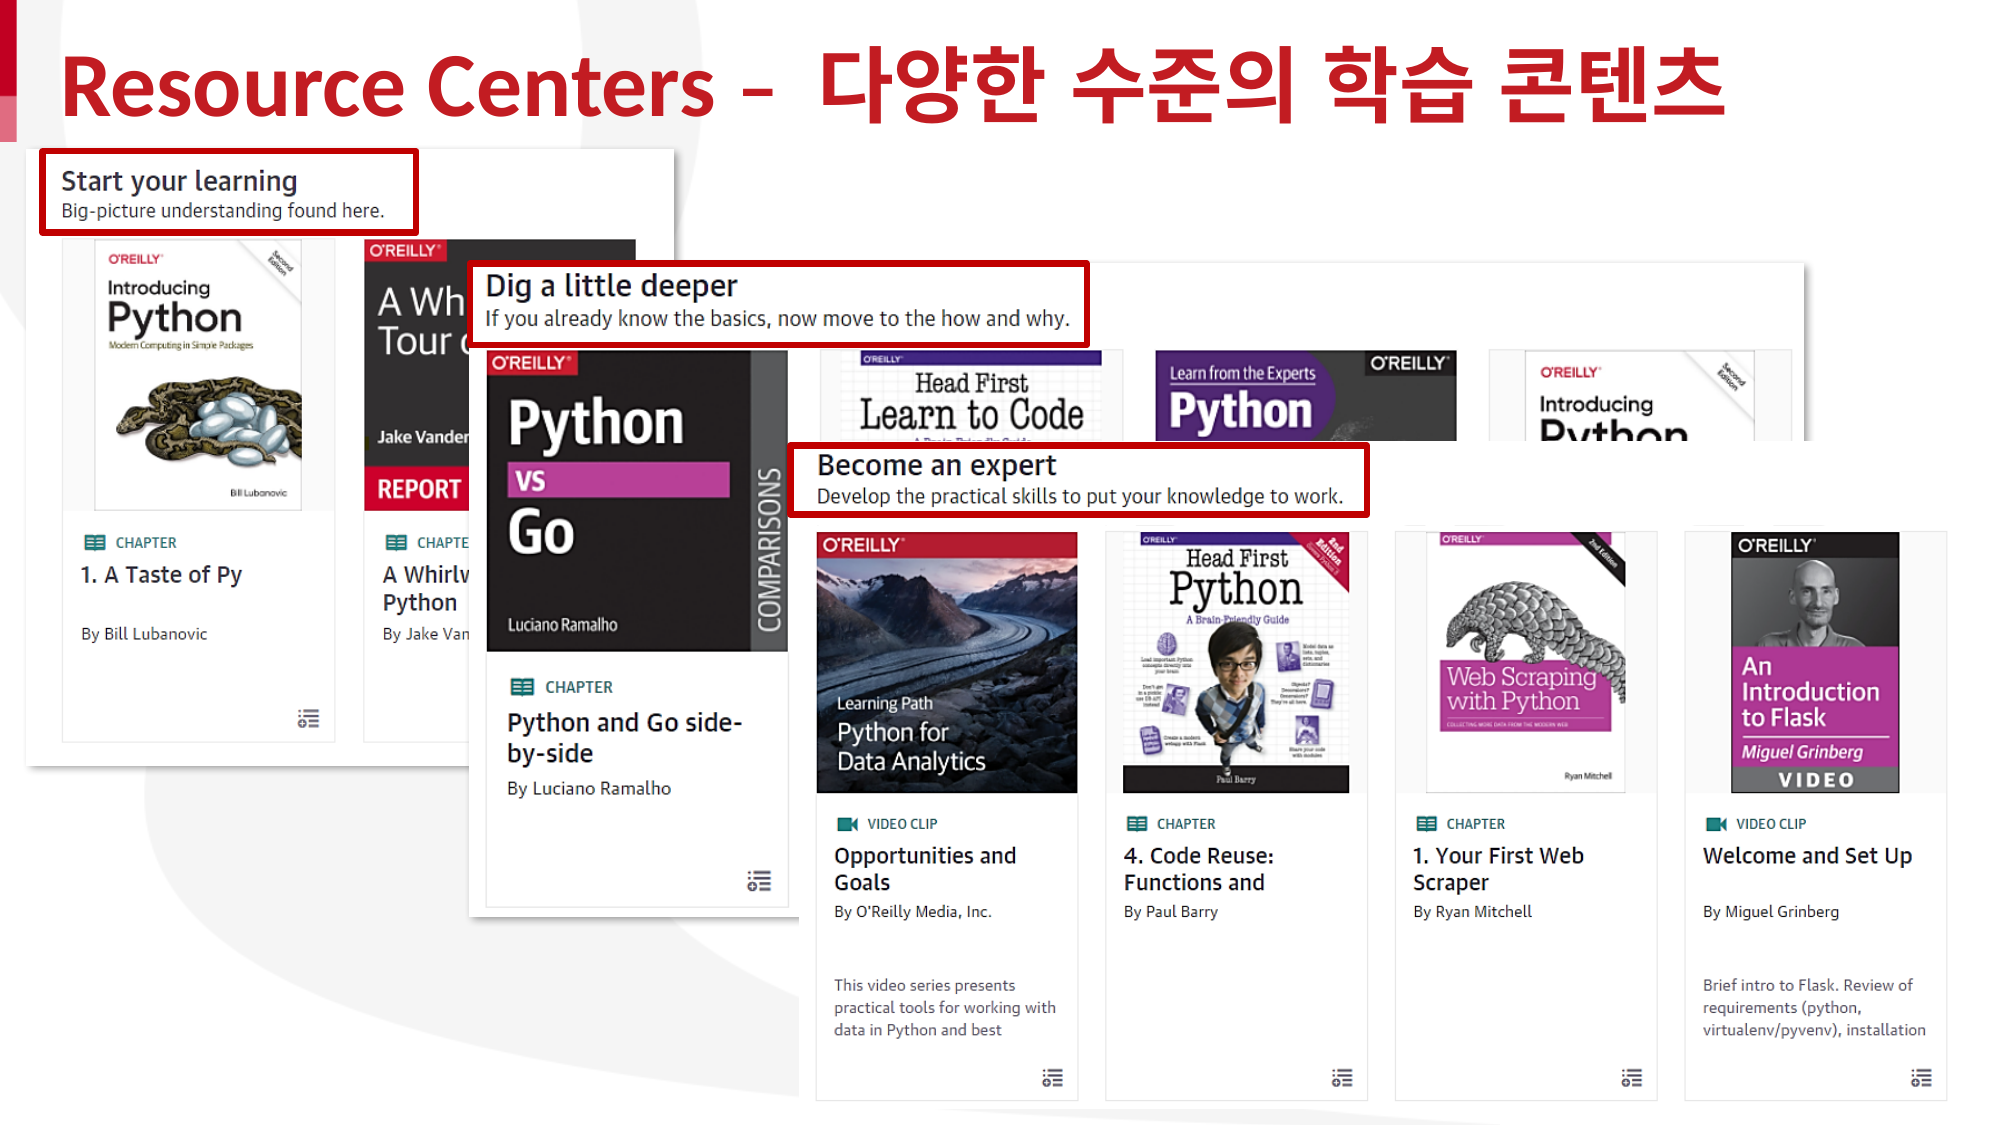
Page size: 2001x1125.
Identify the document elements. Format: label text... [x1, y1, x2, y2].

title Resource Centers – 다양한 수준의 학습 콘텐츠 [45, 29, 2000, 142]
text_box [799, 441, 1953, 1109]
picture [26, 149, 1804, 917]
